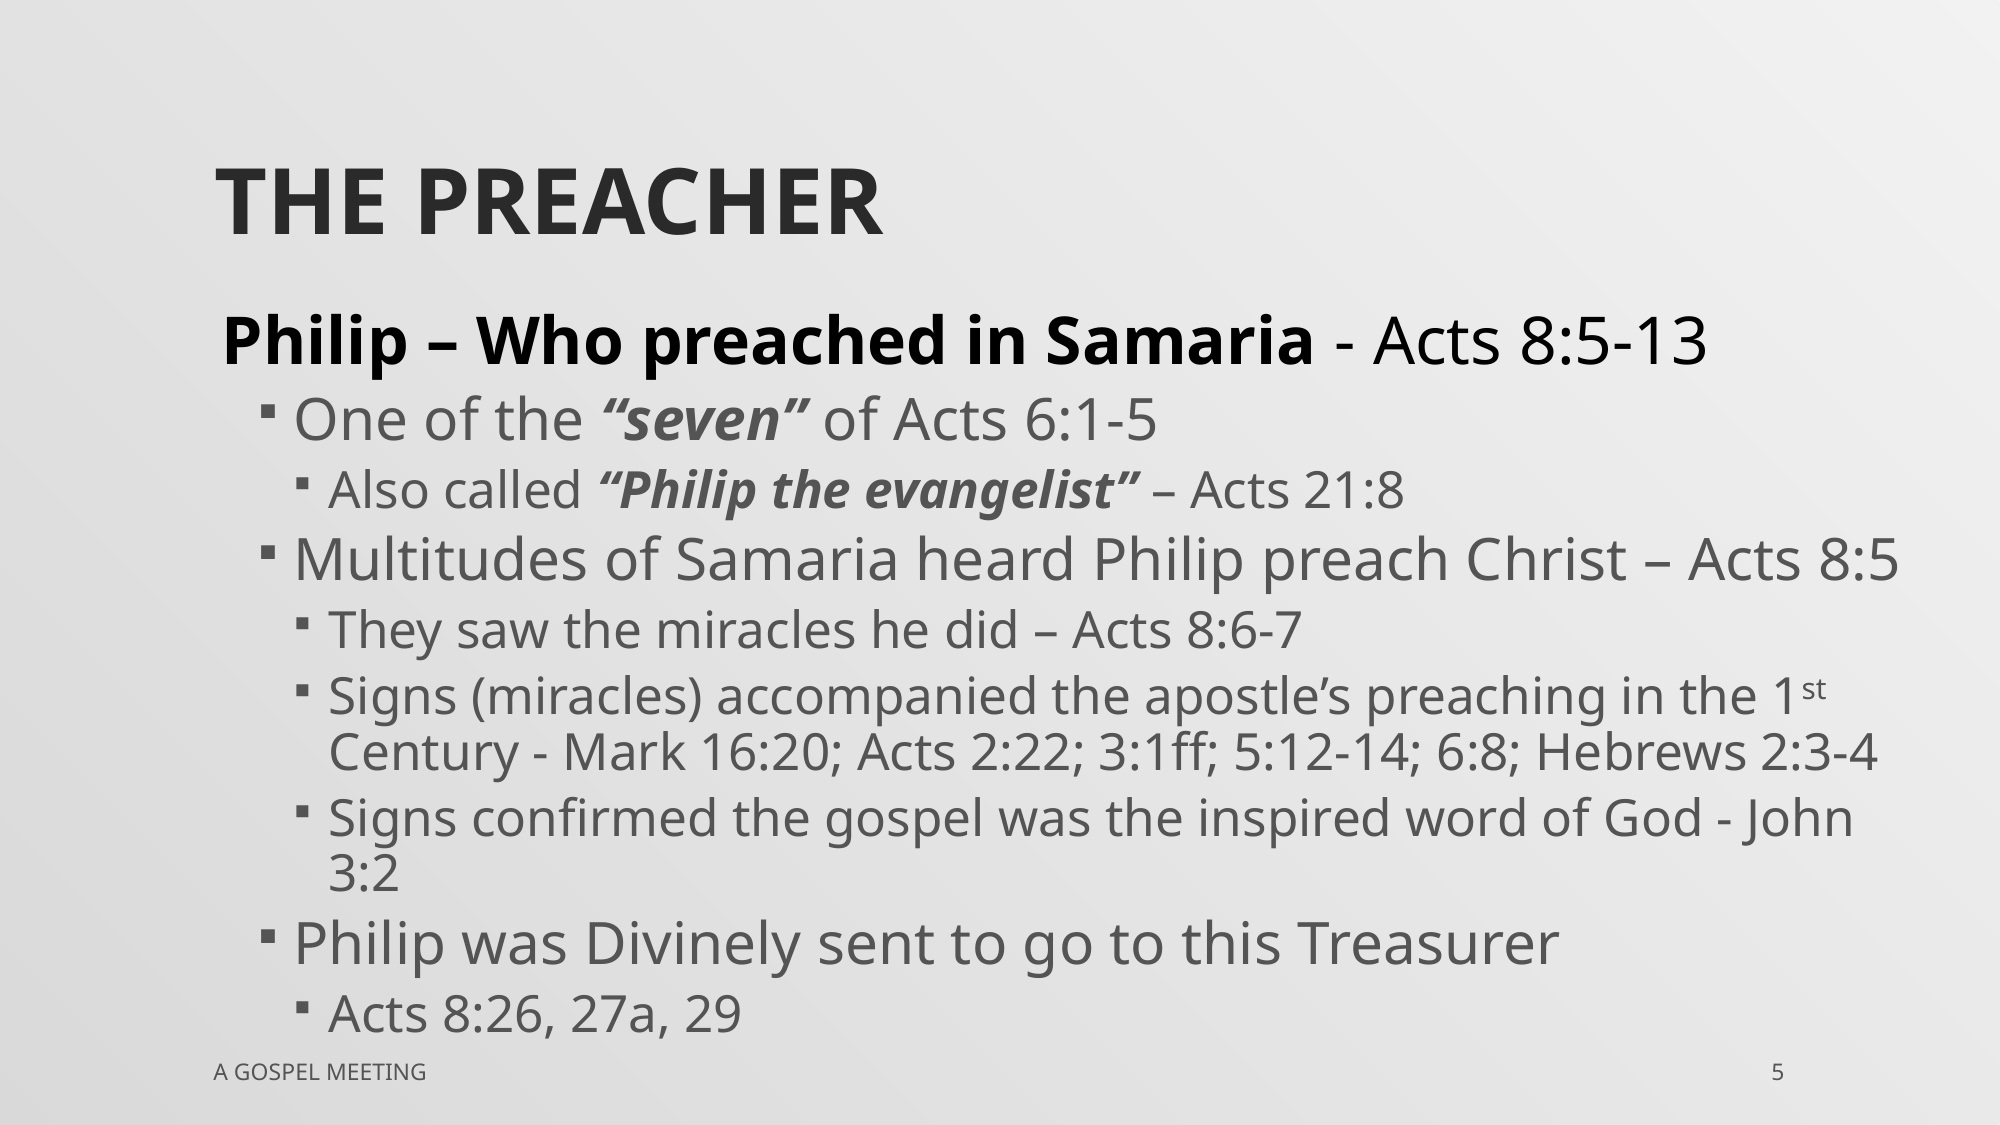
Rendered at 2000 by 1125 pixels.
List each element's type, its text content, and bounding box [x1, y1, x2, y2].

list Philip – Who preached in Samaria - Acts 8:5-13 One of the “seven” of Acts 6:1-5 Also called “Philip the evangelist” – Acts 21:8 Multitudes of Samaria heard Philip preach Christ – Acts 8:5 They saw the miracles he did – Acts 8:6-7 Signs (miracles) accompanied the apostle’s preaching in the 1st Century - Mark 16:20; Acts 2:22; 3:1ff; 5:12-14; 6:8; Hebrews 2:3-4 Signs confirmed the gospel was the inspired word of God - John 3:2 Philip was Divinely sent to go to this Treasurer Acts 8:26, 27a, 29 [199, 299, 1950, 1058]
title The preacher [199, 45, 1800, 263]
slide_number 5 [1612, 1057, 1800, 1088]
footer A Gospel Meeting [198, 1057, 1288, 1088]
